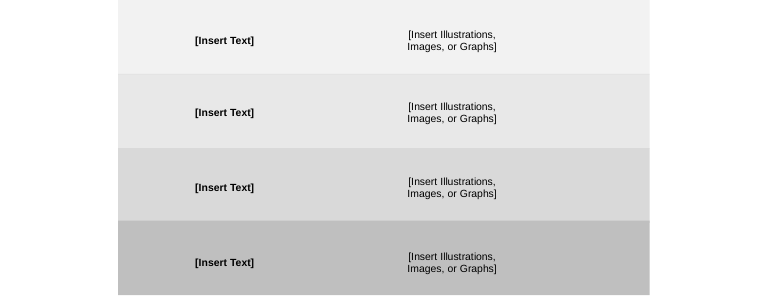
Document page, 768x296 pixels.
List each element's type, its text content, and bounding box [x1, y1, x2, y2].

text_box [Insert Illustrations, Images, or Graphs] [383, 92, 521, 133]
text_box [Insert Illustrations, Images, or Graphs] [383, 20, 521, 61]
text_box [117, 0, 651, 73]
text_box [117, 73, 651, 149]
text_box [117, 149, 651, 220]
text_box [Insert Text] [160, 26, 289, 54]
text_box [Insert Text] [160, 174, 289, 202]
text_box [Insert Illustrations, Images, or Graphs] [383, 242, 521, 283]
text_box [Insert Text] [160, 248, 289, 277]
text_box [117, 220, 651, 296]
text_box [Insert Text] [160, 98, 289, 127]
text_box [Insert Illustrations, Images, or Graphs] [383, 167, 521, 208]
